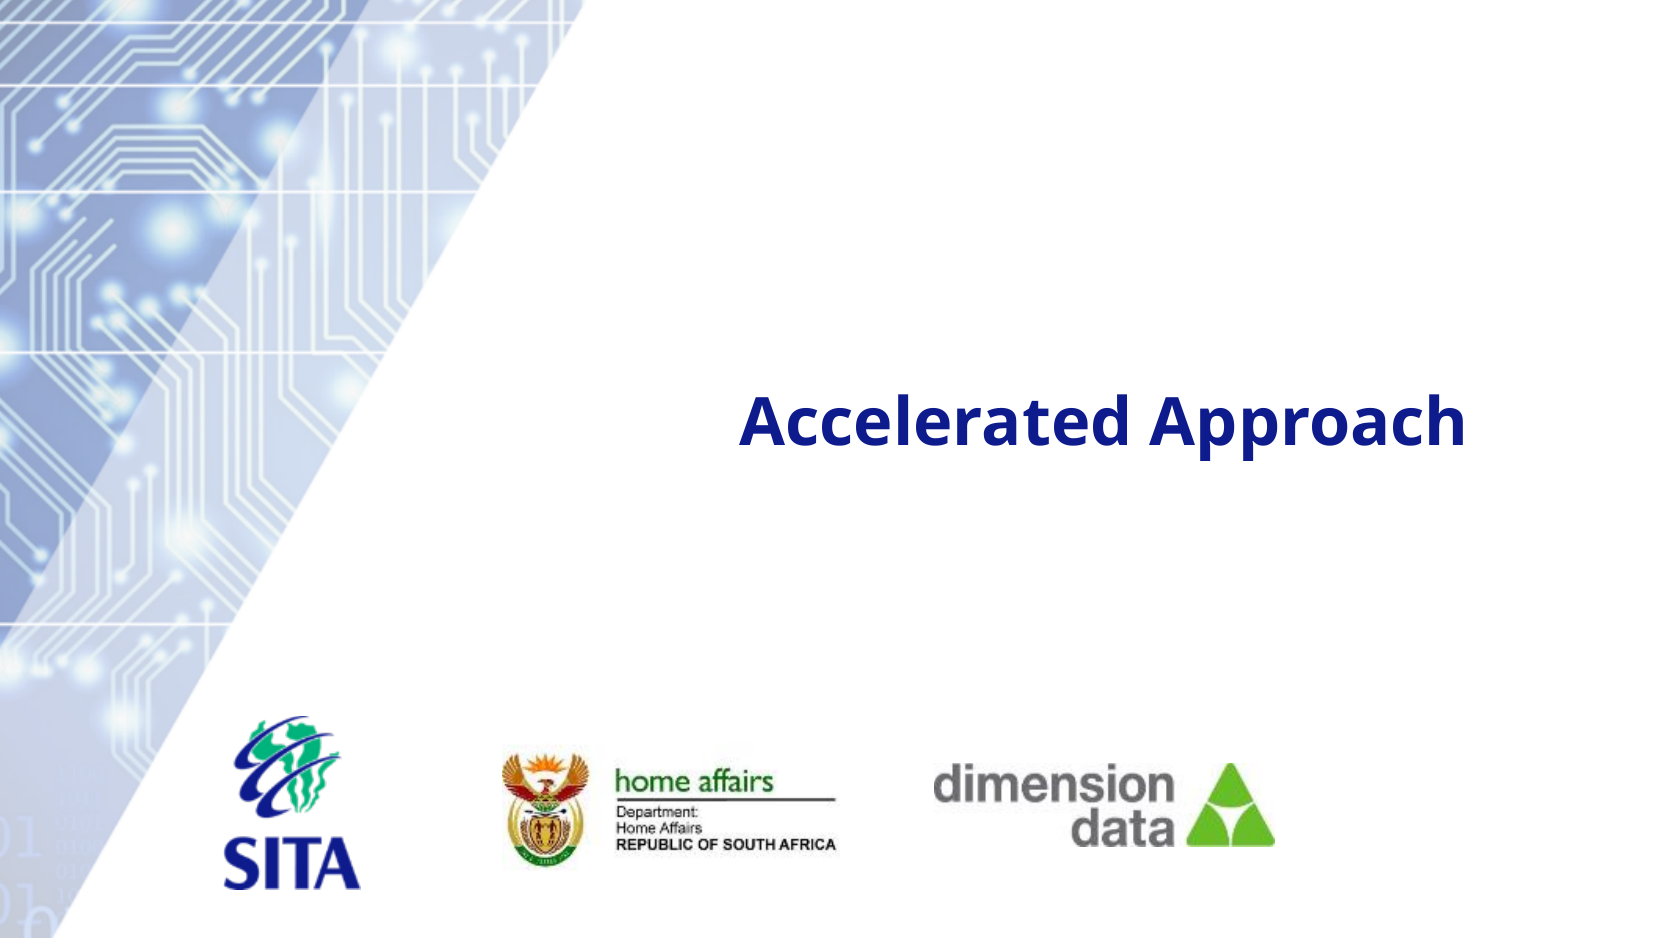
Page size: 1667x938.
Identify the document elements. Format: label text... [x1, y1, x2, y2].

picture [0, 0, 843, 938]
title Accelerated Approach [620, 185, 1589, 611]
picture [934, 763, 1275, 847]
